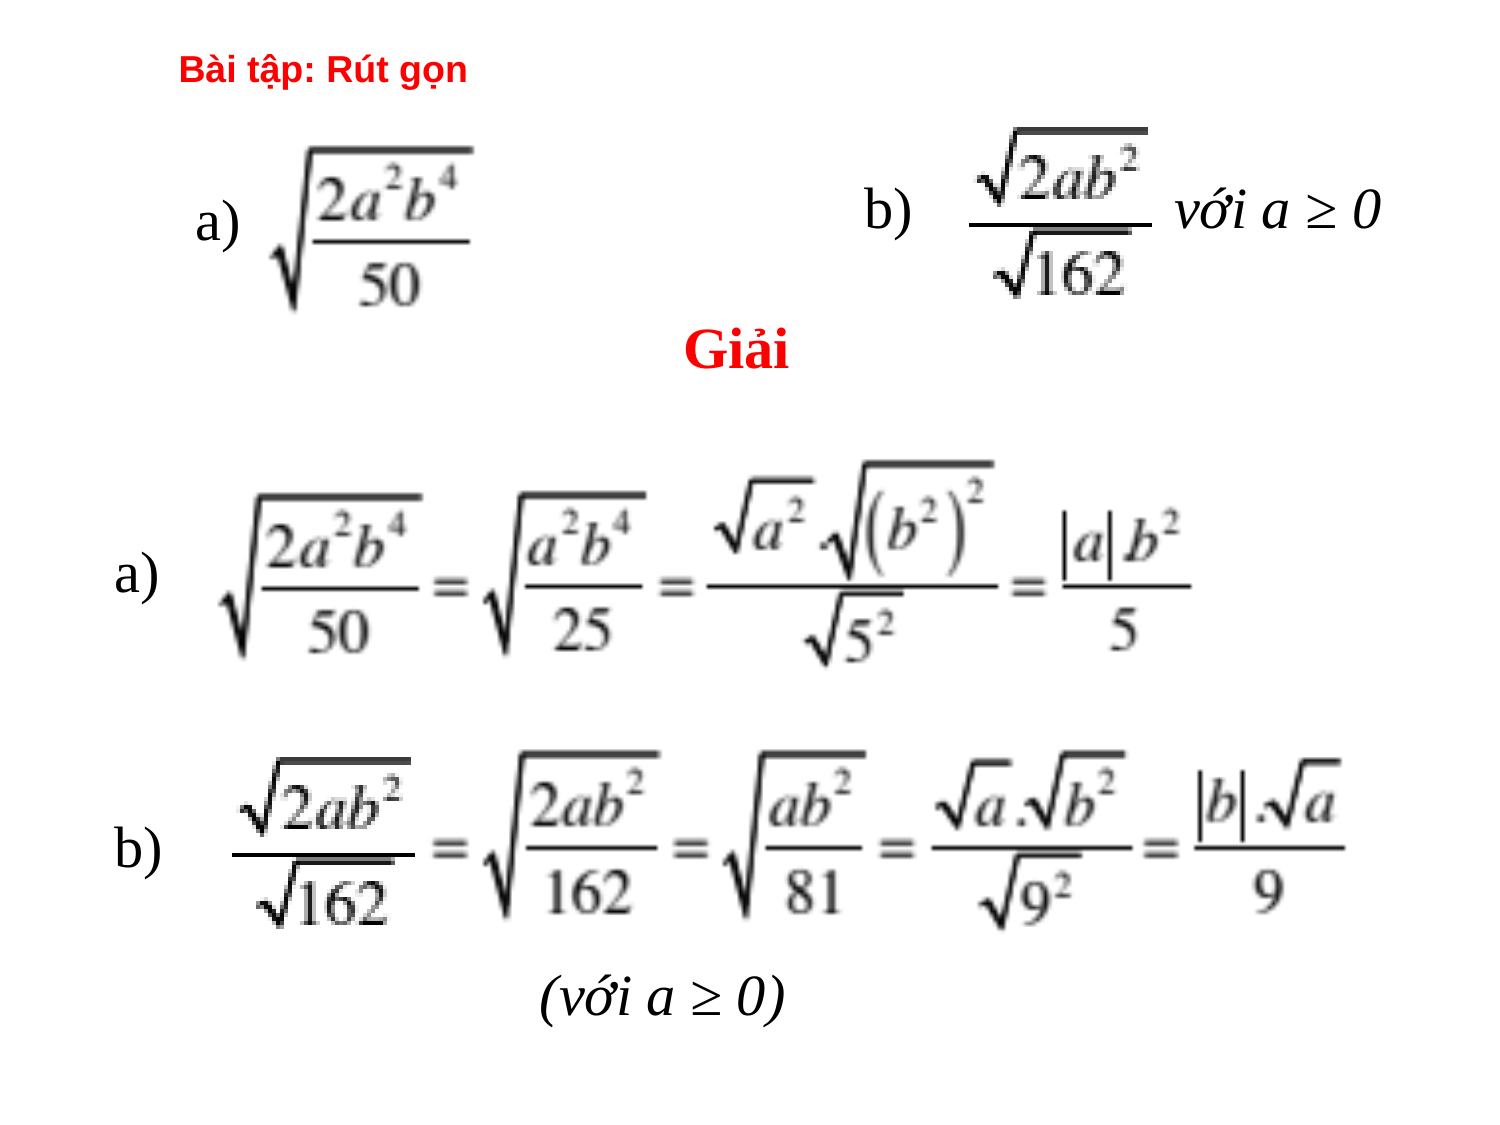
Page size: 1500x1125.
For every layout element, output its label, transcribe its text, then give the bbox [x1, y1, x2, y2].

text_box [426, 744, 1351, 940]
text_box (với a ≥ 0) [524, 950, 813, 1035]
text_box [263, 139, 480, 316]
text_box Giải [668, 302, 831, 388]
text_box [962, 119, 1157, 304]
text_box a) [180, 174, 258, 260]
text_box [428, 454, 1201, 676]
text_box Bài tập: Rút gọn [163, 37, 484, 98]
text_box b) với a ≥ 0 [849, 162, 957, 248]
text_box b) [99, 801, 188, 887]
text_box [212, 486, 423, 663]
text_box a) [99, 526, 188, 612]
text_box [224, 749, 419, 934]
text_box b) với a ≥ 0 [1160, 162, 1438, 248]
